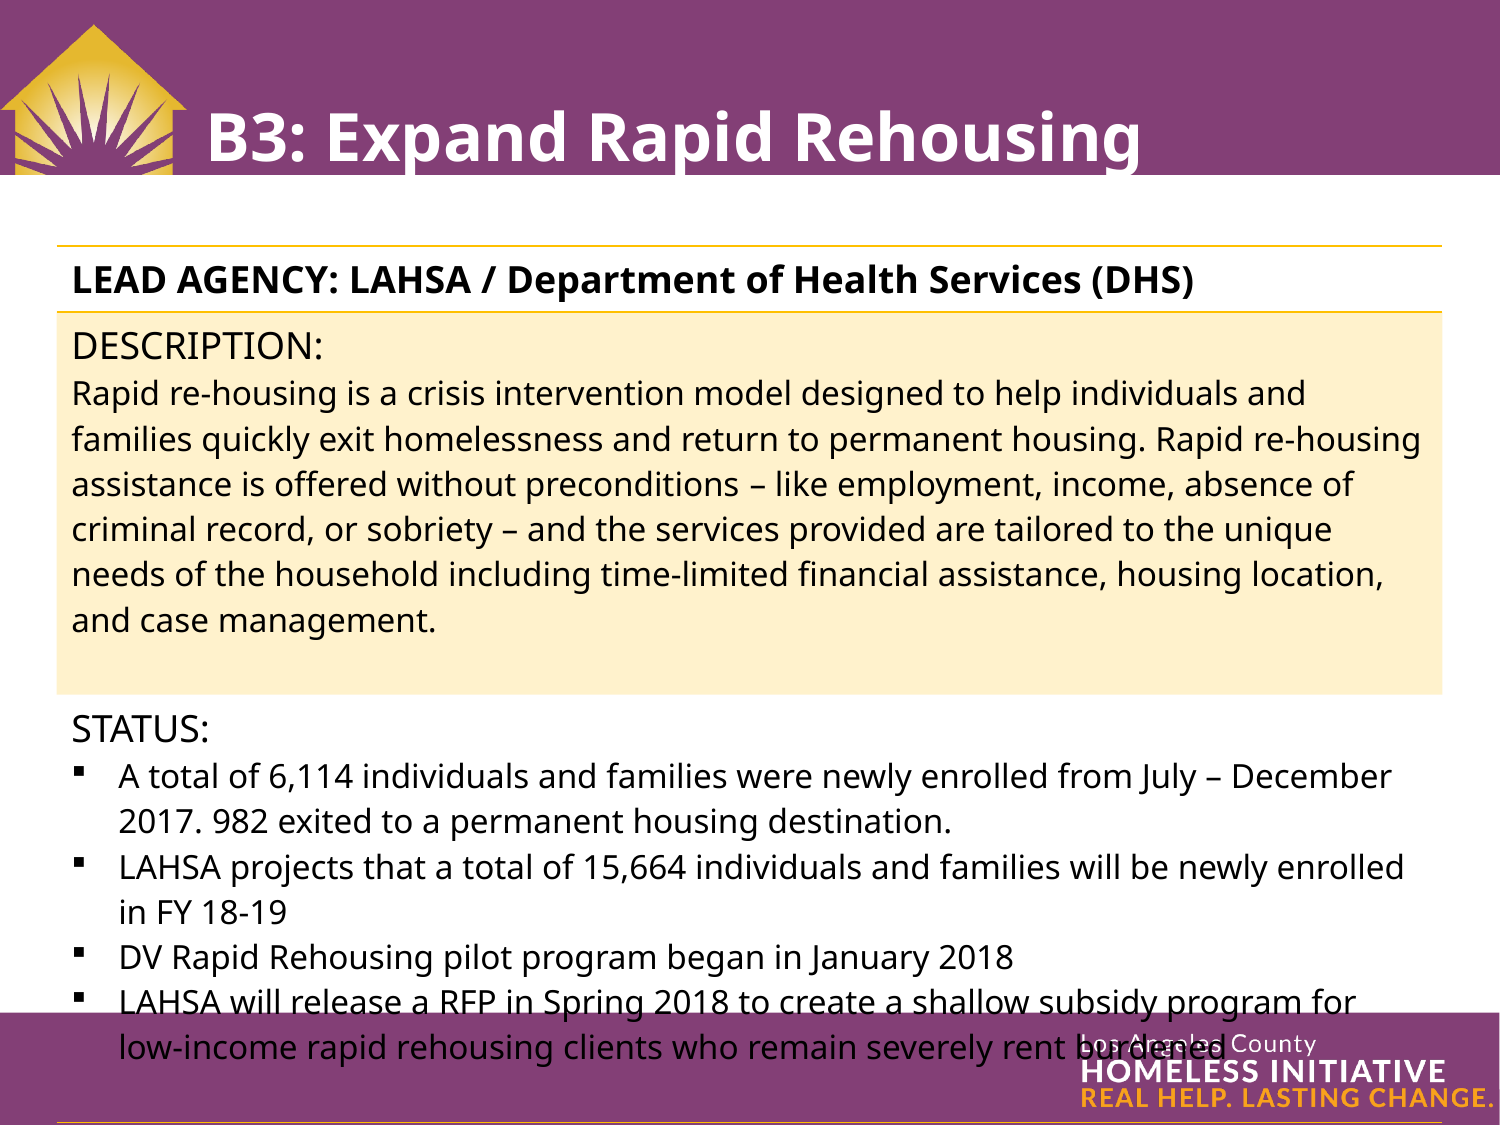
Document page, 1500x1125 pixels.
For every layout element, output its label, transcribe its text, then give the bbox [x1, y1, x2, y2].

picture [0, 24, 187, 175]
picture [1074, 1008, 1500, 1125]
table_cell STATUS: A total of 6,114 individuals and families were newly enrolled from July – December 2017. 982 exited to a permanent housing destination. LAHSA projects that a total of 15,664 individuals and families will be newly enrolled in FY 18-19 DV Rapid Rehousing pilot program began in January 2018 LAHSA will release a RFP in Spring 2018 to create a shallow subsidy program for low-income rapid rehousing clients who remain severely rent burdened [57, 695, 1442, 1122]
text_box B3: Expand Rapid Rehousing [190, 52, 1477, 228]
table_cell DESCRIPTION: Rapid re-housing is a crisis intervention model designed to help individuals and families quickly exit homelessness and return to permanent housing. Rapid re-housing assistance is offered without preconditions – like employment, income, absence of criminal record, or sobriety – and the services provided are tailored to the unique needs of the household including time-limited financial assistance, housing location, and case management. [57, 313, 1442, 695]
table_header LEAD AGENCY: LAHSA / Department of Health Services (DHS) [57, 247, 1442, 311]
text_box [0, 1011, 1074, 1125]
text_box [0, 0, 1500, 176]
